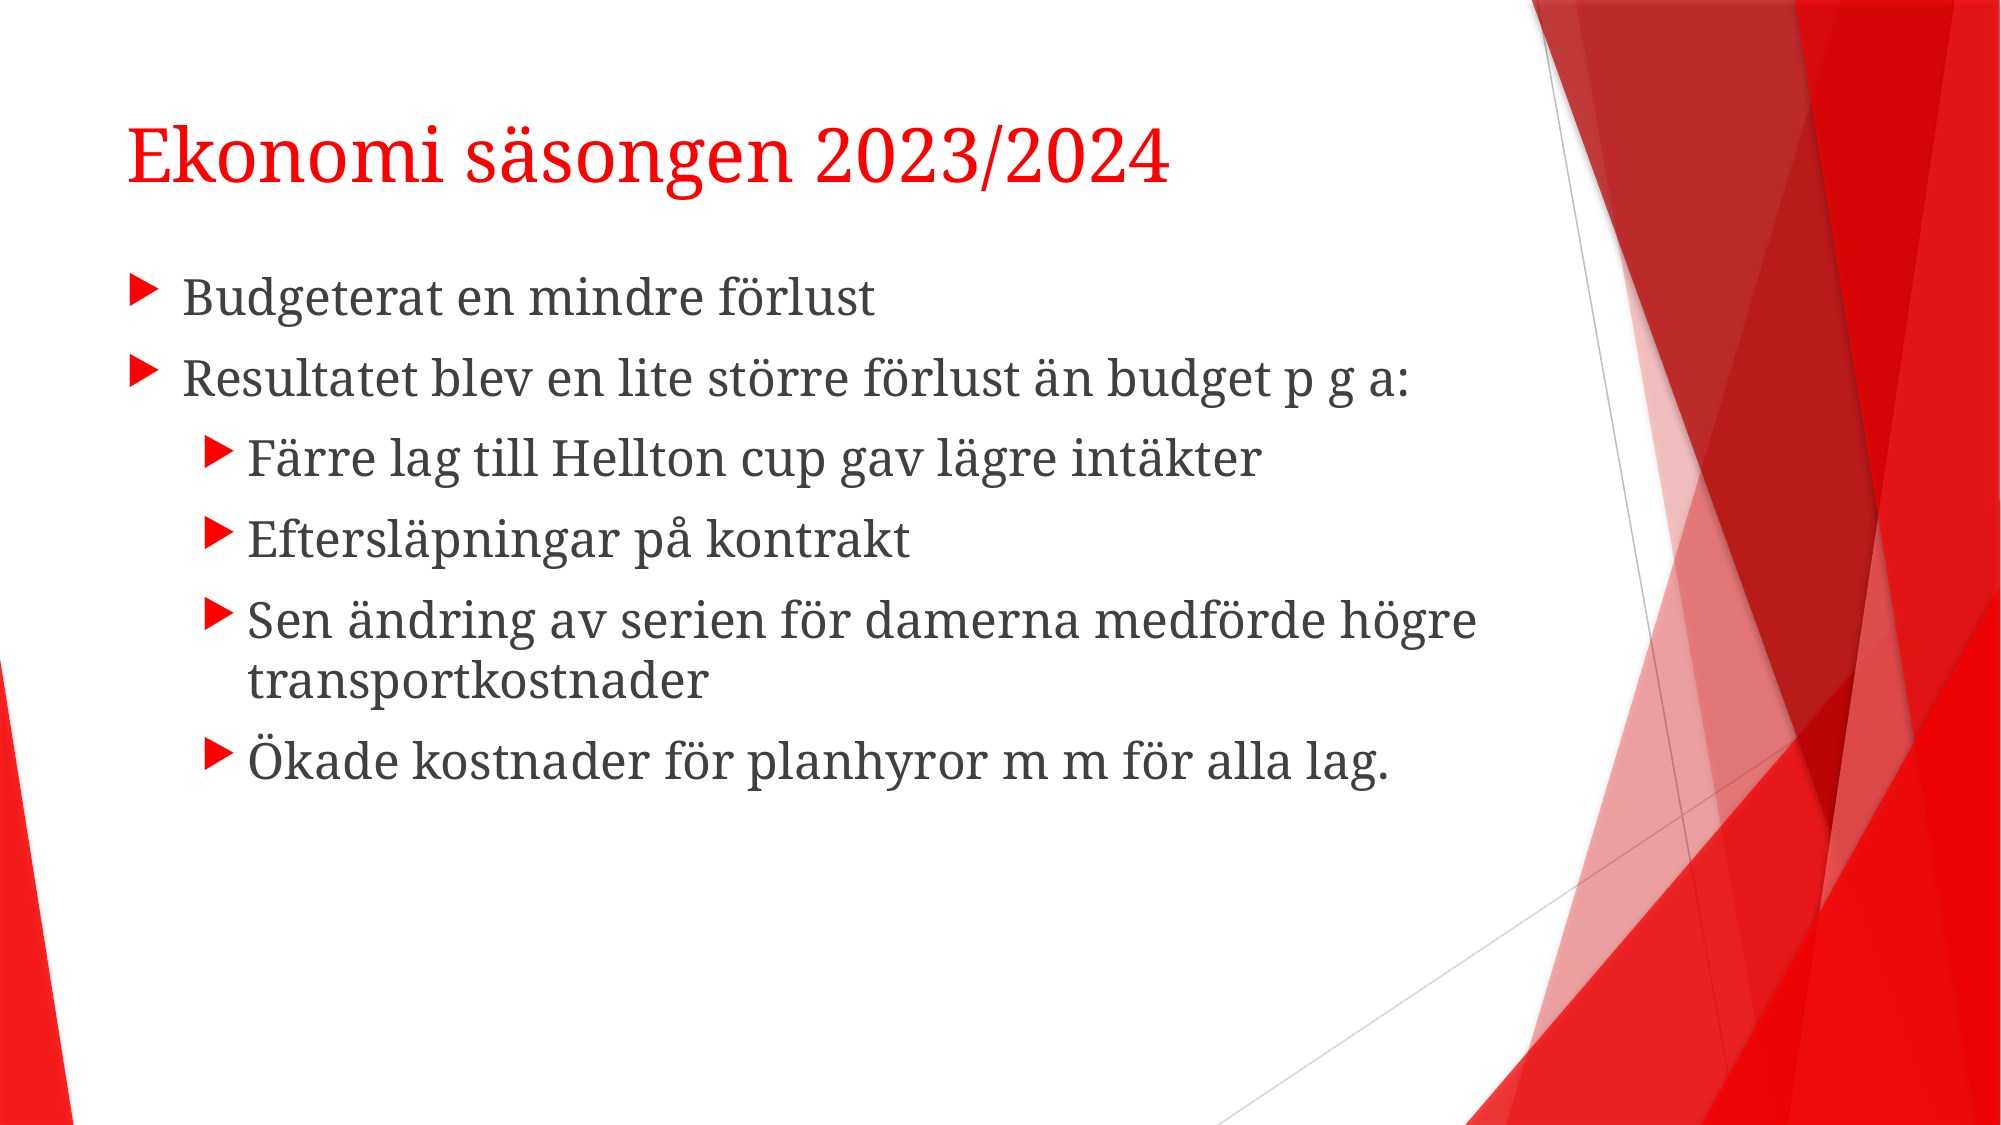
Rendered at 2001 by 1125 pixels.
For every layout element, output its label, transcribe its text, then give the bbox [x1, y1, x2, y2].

list Budgeterat en mindre förlust Resultatet blev en lite större förlust än budget p g a: Färre lag till Hellton cup gav lägre intäkter Eftersläpningar på kontrakt Sen ändring av serien för damerna medförde högre transportkostnader Ökade kostnader för planhyror m m för alla lag. [111, 257, 1631, 991]
title Ekonomi säsongen 2023/2024 [111, 99, 1522, 257]
